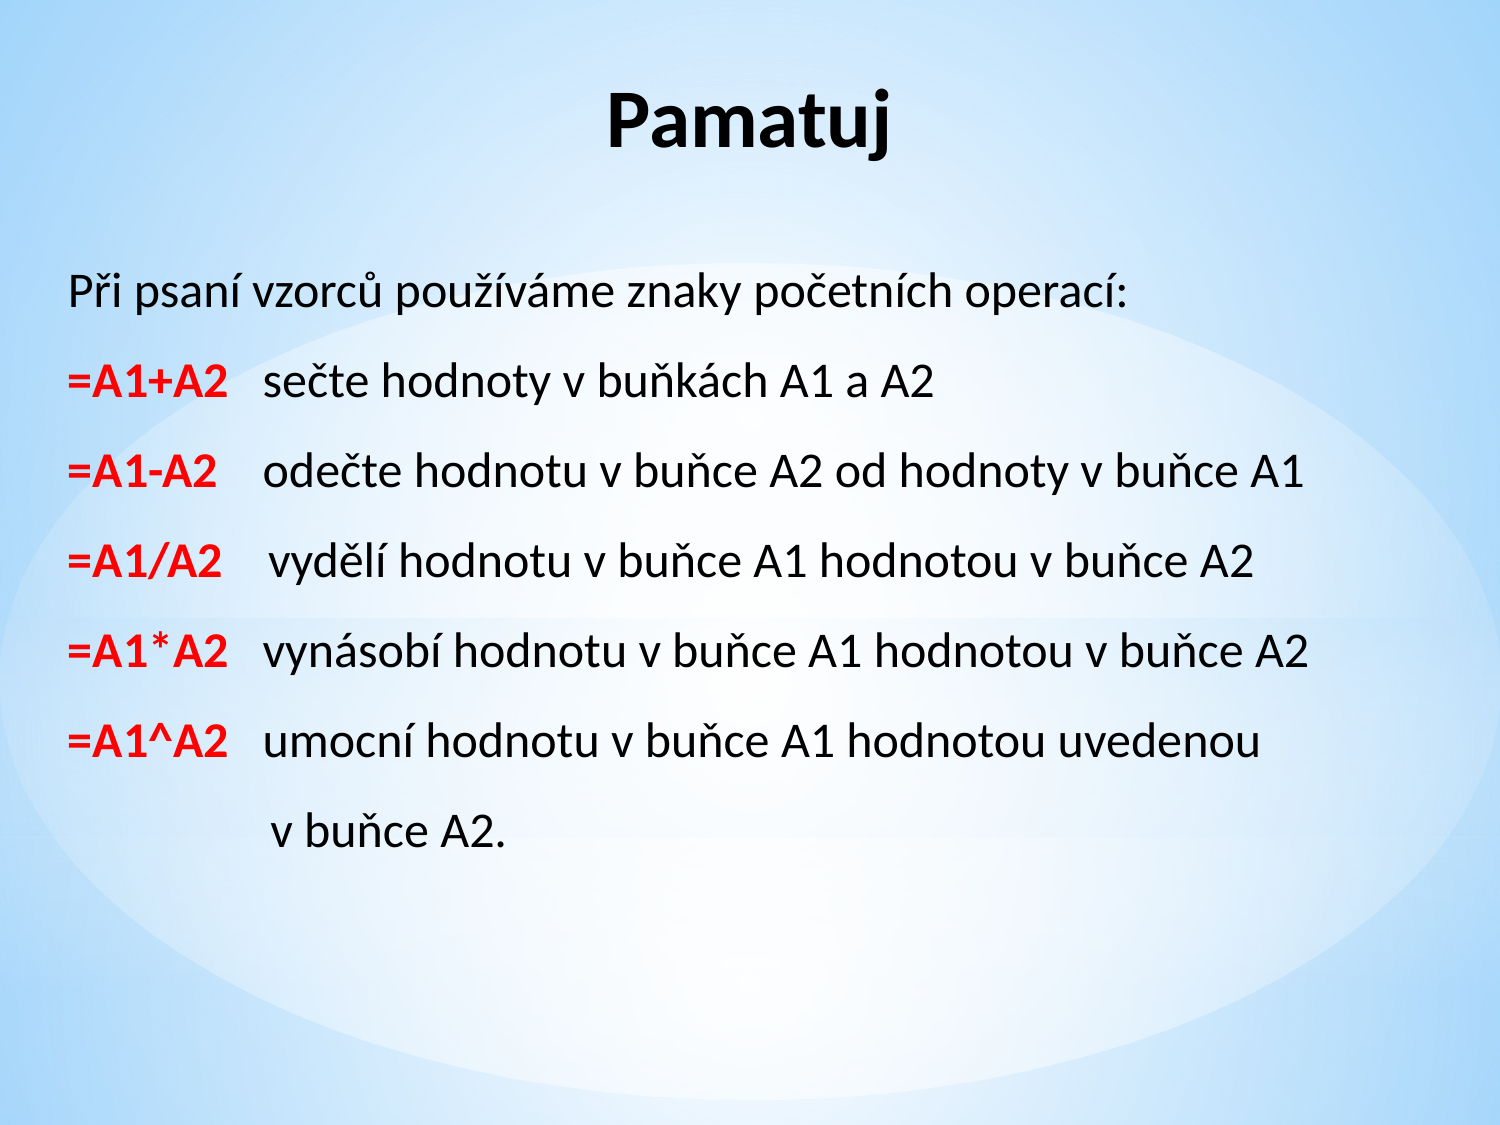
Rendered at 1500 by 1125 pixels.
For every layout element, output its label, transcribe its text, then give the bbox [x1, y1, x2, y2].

text_box Při psaní vzorců používáme znaky početních operací: =A1+A2 sečte hodnoty v buňkách A1 a A2 =A1-A2 odečte hodnotu v buňce A2 od hodnoty v buňce A1 =A1/A2 vydělí hodnotu v buňce A1 hodnotou v buňce A2 =A1*A2 vynásobí hodnotu v buňce A1 hodnotou v buňce A2 =A1^A2 umocní hodnotu v buňce A1 hodnotou uvedenou v buňce A2. [53, 219, 1400, 865]
text_box Pamatuj [0, 56, 1500, 172]
